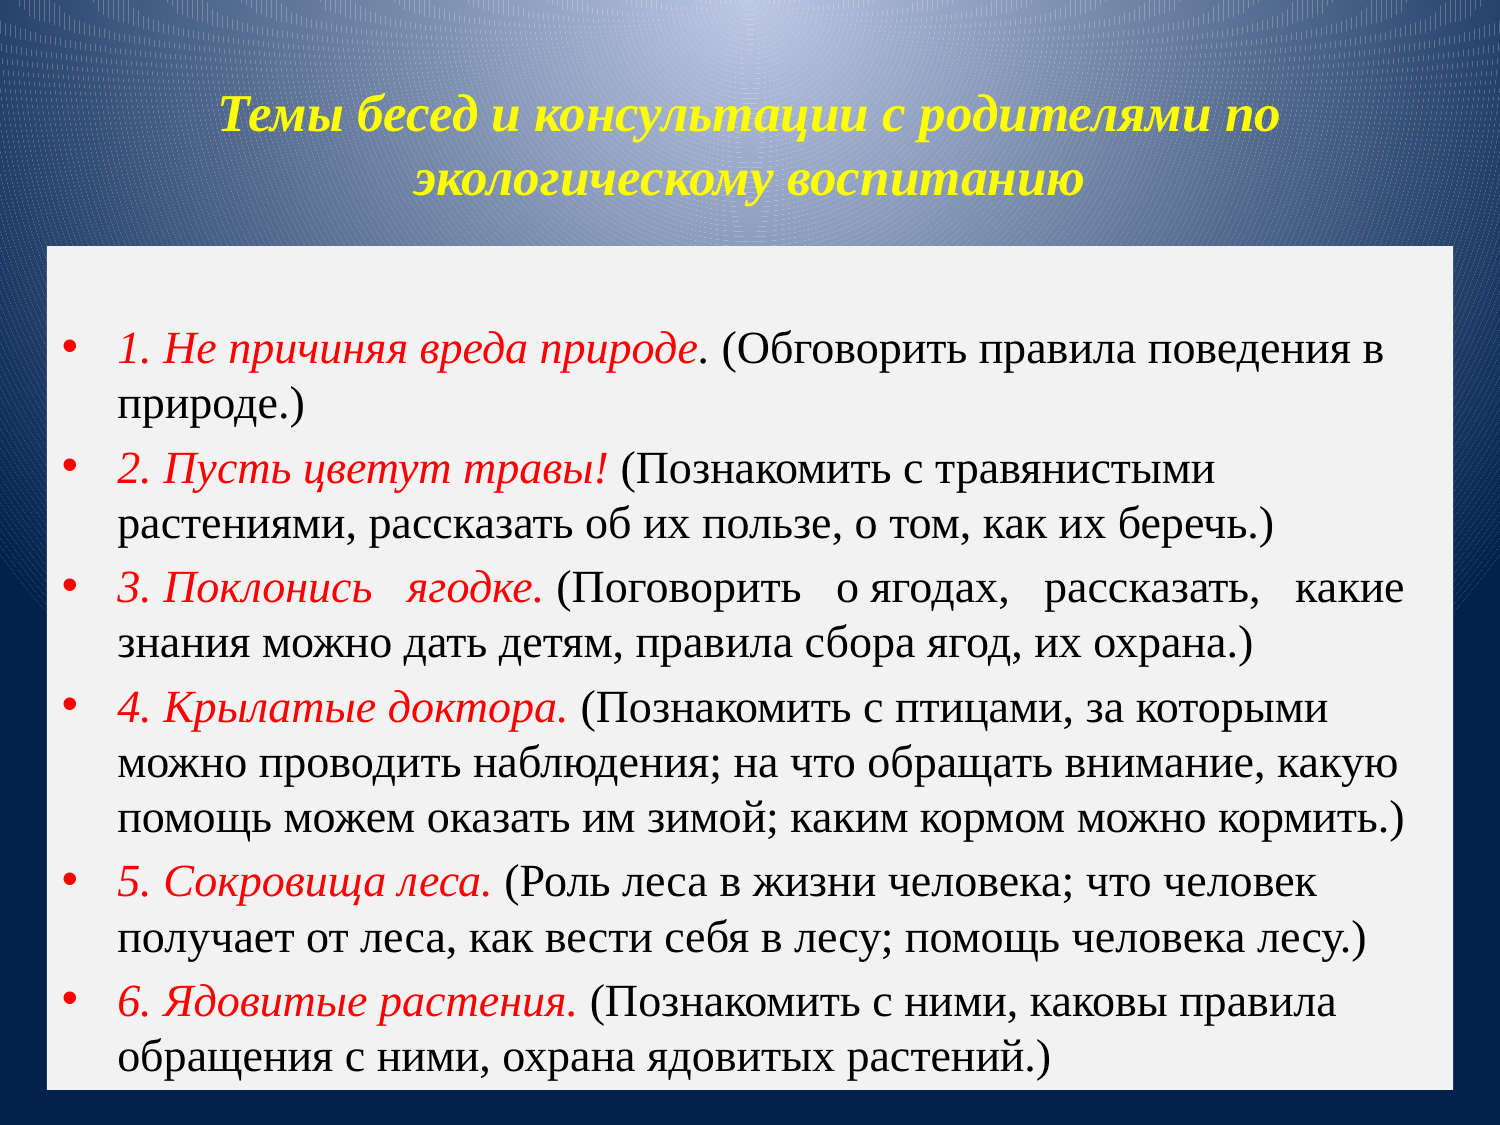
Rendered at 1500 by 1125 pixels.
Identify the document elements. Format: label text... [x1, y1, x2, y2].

list 1. Не причиняя вреда природе. (Обговорить правила поведения в природе.) 2. Пусть цветут травы! (Познакомить с травянистыми растениями, рассказать об их пользе, о том, как их беречь.) 3. Поклонись ягодке. (Поговорить о ягодах, рассказать, какие знания можно дать детям, правила сбора ягод, их охрана.) 4. Крылатые доктора. (Познакомить с птицами, за которыми можно проводить наблюдения; на что обращать внимание, какую помощь можем оказать им зимой; каким кормом можно кормить.) 5. Сокровища леса. (Роль леса в жизни человека; что человек получает от леса, как вести себя в лесу; помощь человека лесу.) 6. Ядовитые растения. (Познакомить с ними, каковы правила обращения с ними, охрана ядовитых растений.) [46, 246, 1454, 1090]
title Темы бесед и консультации с родителями по экологическому воспитанию [75, 70, 1425, 246]
